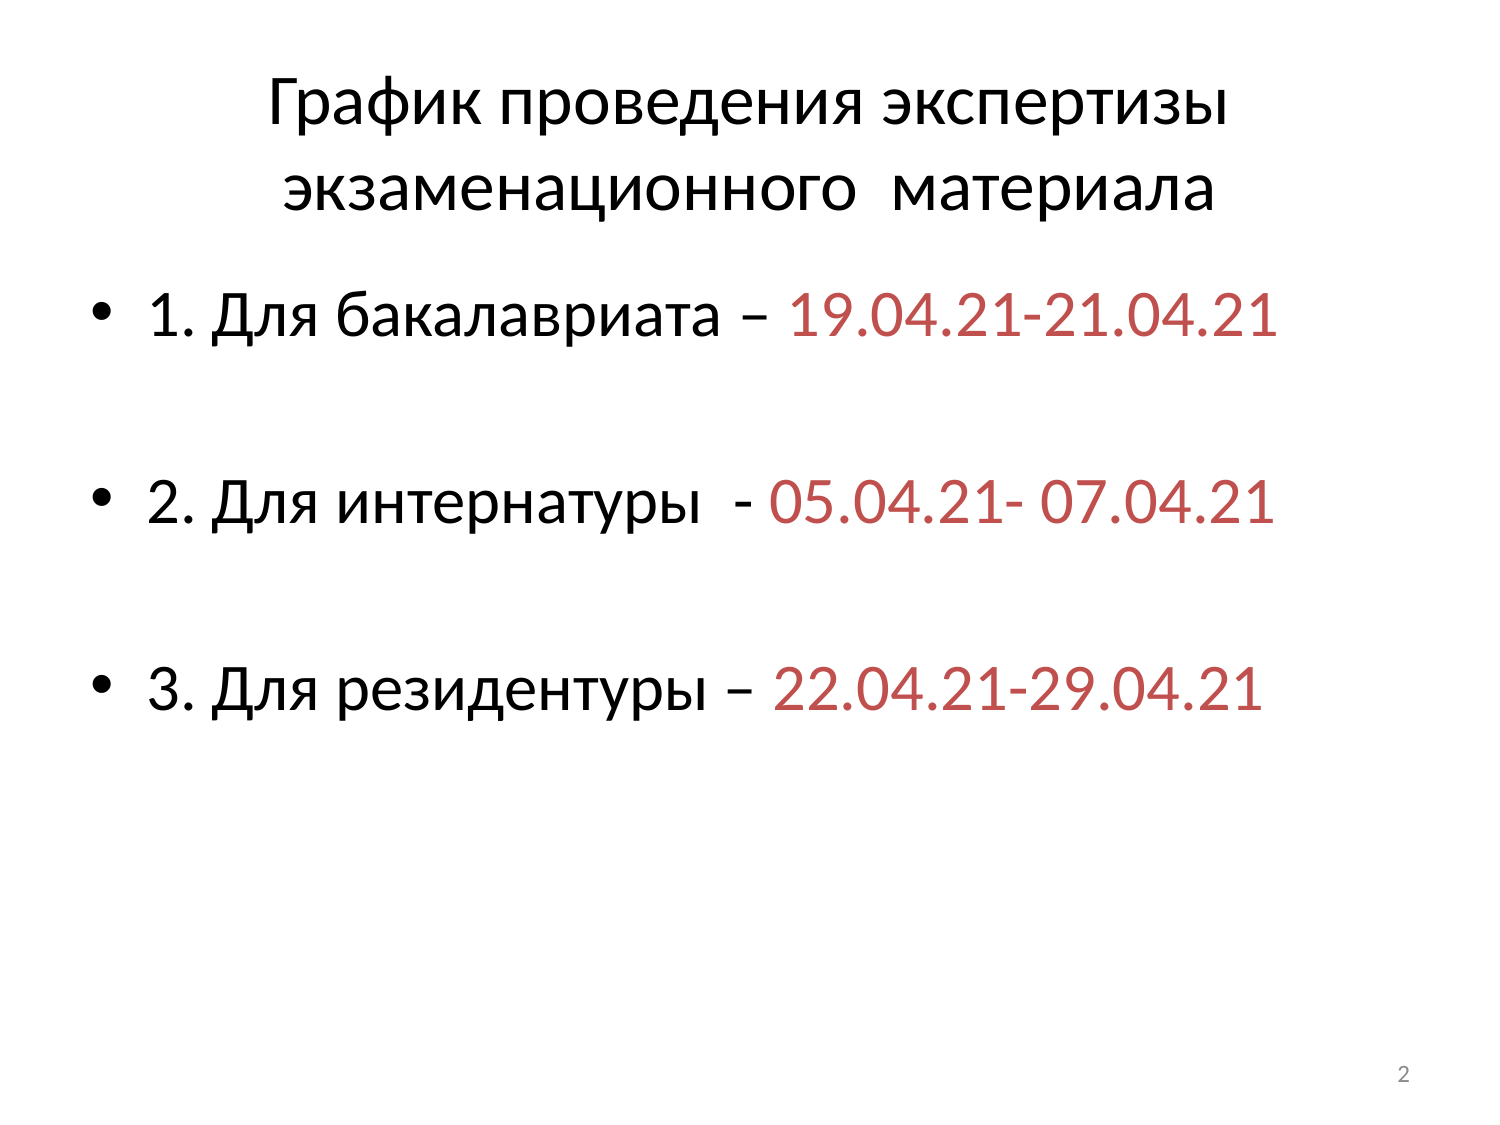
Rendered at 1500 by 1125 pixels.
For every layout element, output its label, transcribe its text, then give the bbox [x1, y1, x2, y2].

list 1. Для бакалавриата – 19.04.21-21.04.21 2. Для интернатуры - 05.04.21- 07.04.21 3. Для резидентуры – 22.04.21-29.04.21 [75, 262, 1425, 1005]
title График проведения экспертизы экзаменационного материала [75, 45, 1425, 233]
slide_number 2 [1074, 1042, 1425, 1103]
